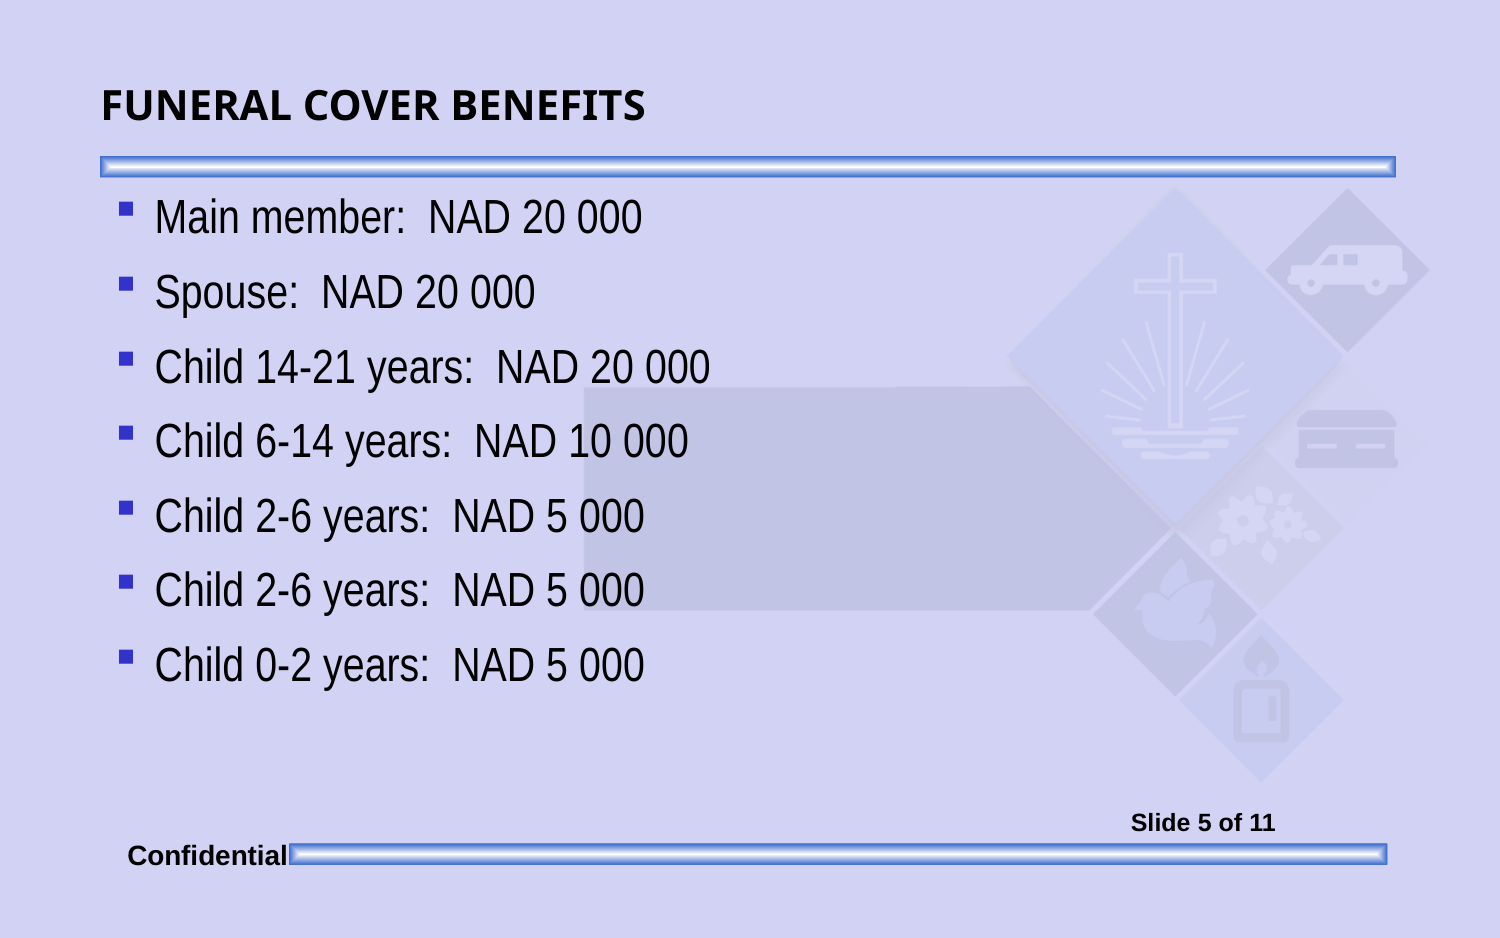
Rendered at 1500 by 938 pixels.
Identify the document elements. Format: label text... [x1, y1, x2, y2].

text_box FUNERAL COVER BENEFITS [100, 55, 1401, 153]
list Main member: NAD 20 000 Spouse: NAD 20 000 Child 14-21 years: NAD 20 000 Child 6-14 years: NAD 10 000 Child 2-6 years: NAD 5 000 Child 2-6 years: NAD 5 000 Child 0-2 years: NAD 5 000 [100, 185, 1400, 824]
picture [572, 71, 1486, 799]
slide_number Slide 5 of 11 [1116, 798, 1392, 851]
